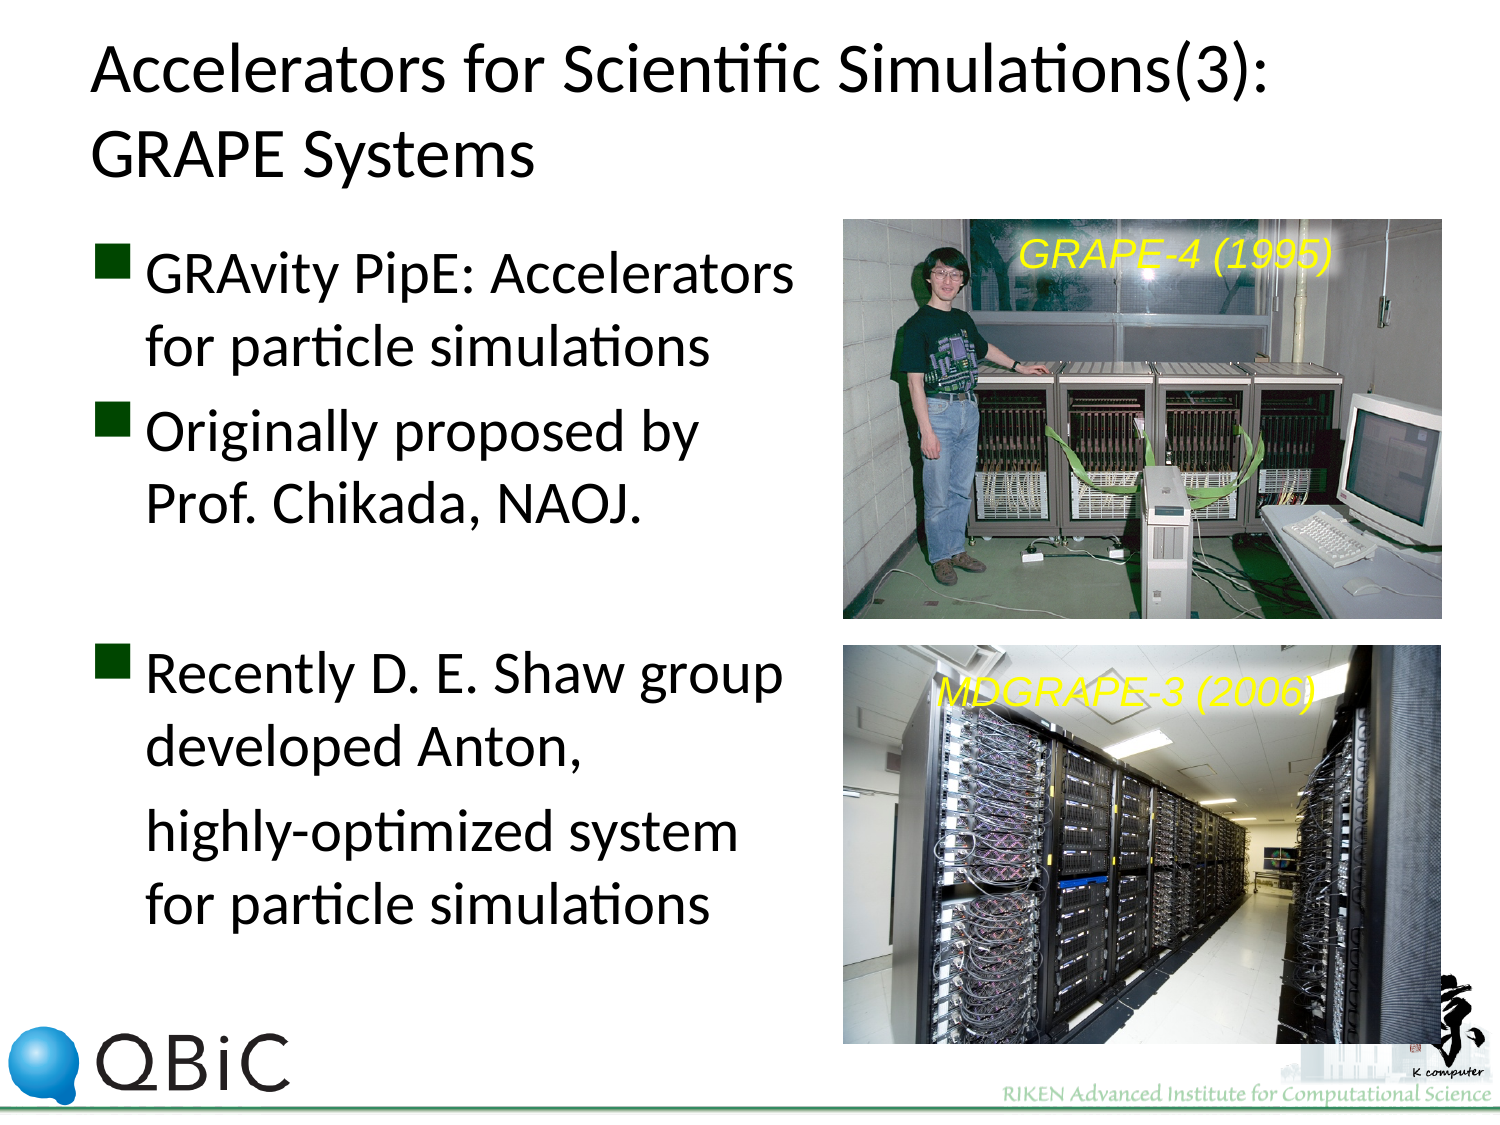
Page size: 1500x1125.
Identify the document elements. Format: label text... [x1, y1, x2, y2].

title Accelerators for Scientific Simulations(3): GRAPE Systems [75, 12, 1425, 200]
list GRAvity PipE: Accelerators for particle simulations Originally proposed by Prof. Chikada, NAOJ. Recently D. E. Shaw group developed Anton, highly-optimized system for particle simulations [75, 224, 833, 1005]
picture [0, 644, 1500, 1125]
picture [843, 219, 1442, 619]
